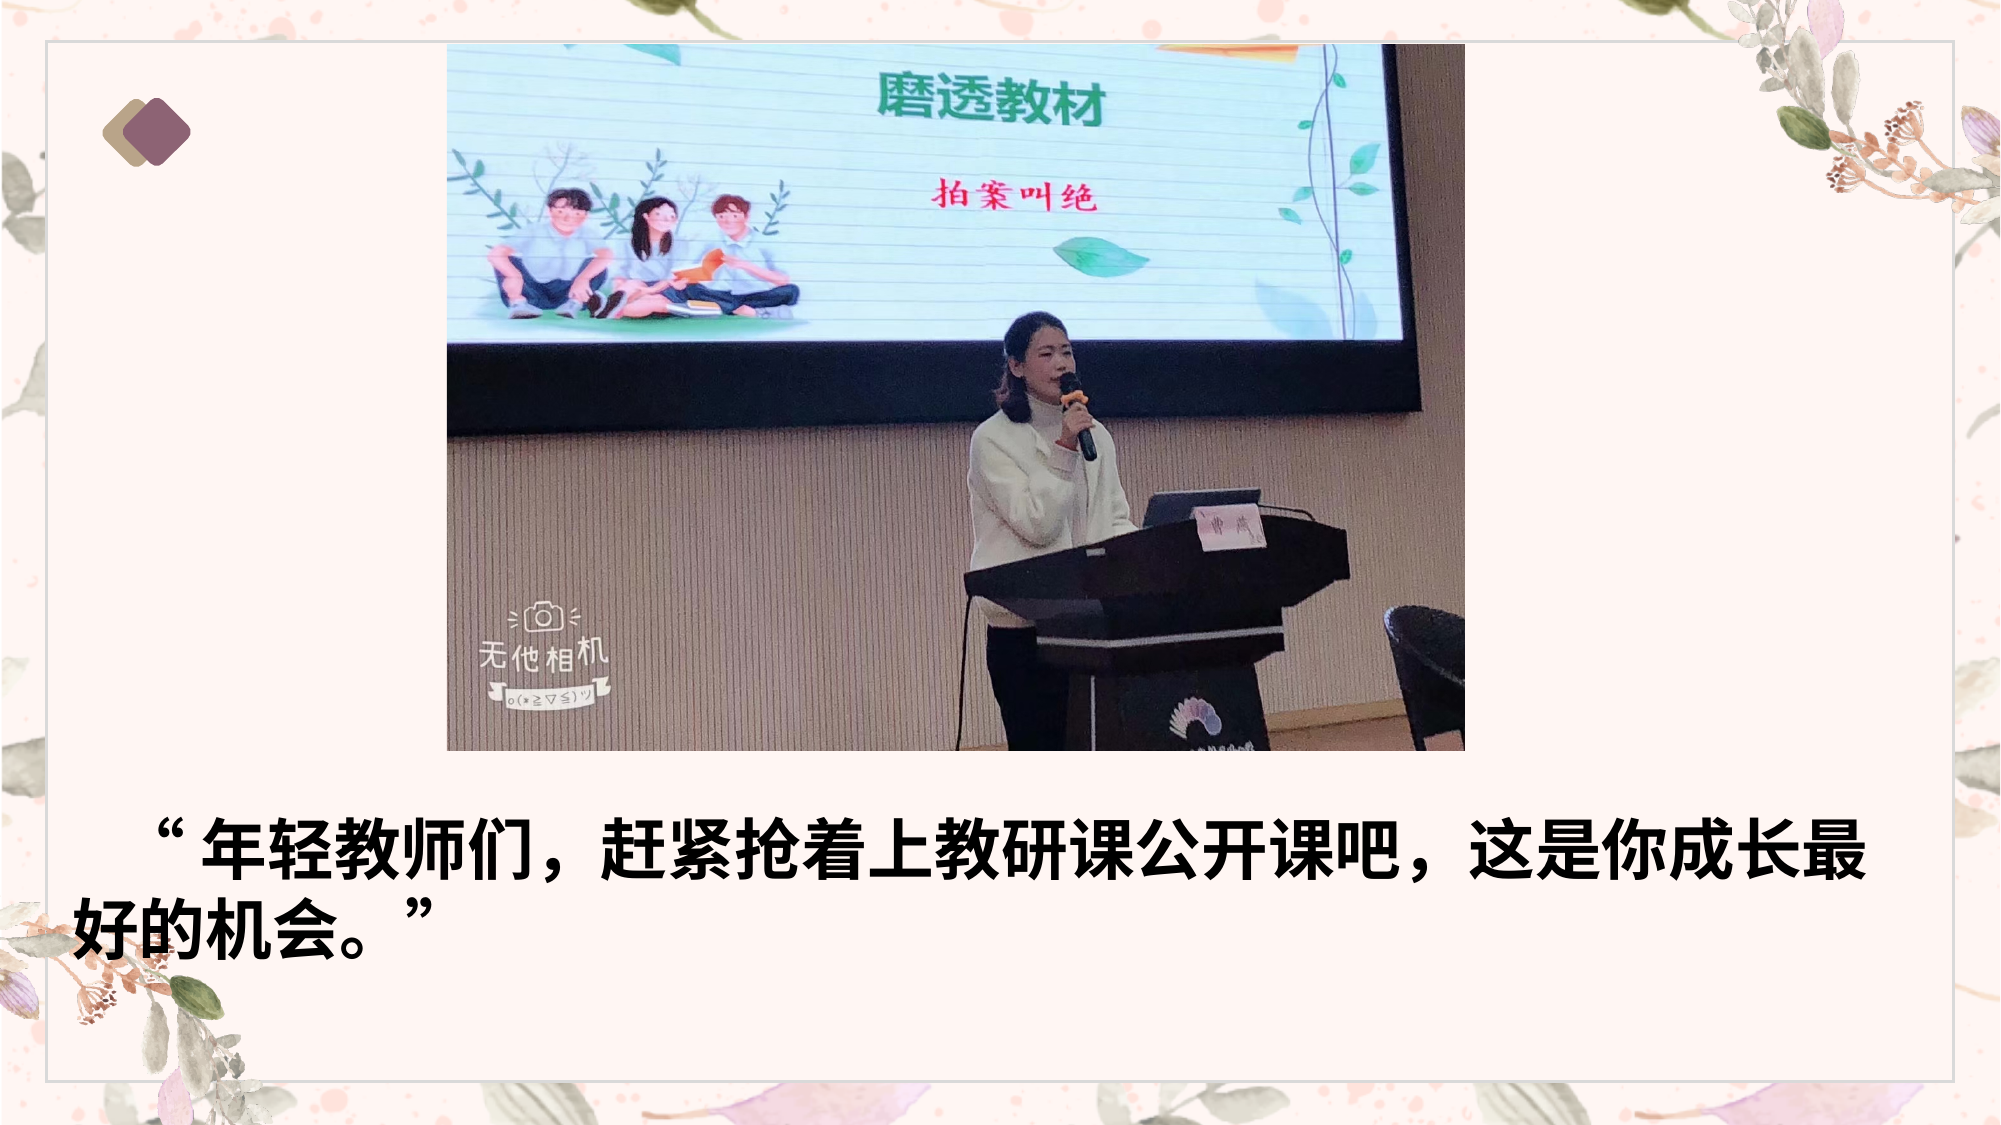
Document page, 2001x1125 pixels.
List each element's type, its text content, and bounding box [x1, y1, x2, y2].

text_box [101, 98, 147, 168]
picture [0, 0, 2001, 1125]
text_box [121, 97, 192, 167]
text_box “年轻教师们，赶紧抢着上教研课公开课吧，这是你成长最好的机会。” [57, 800, 1943, 976]
